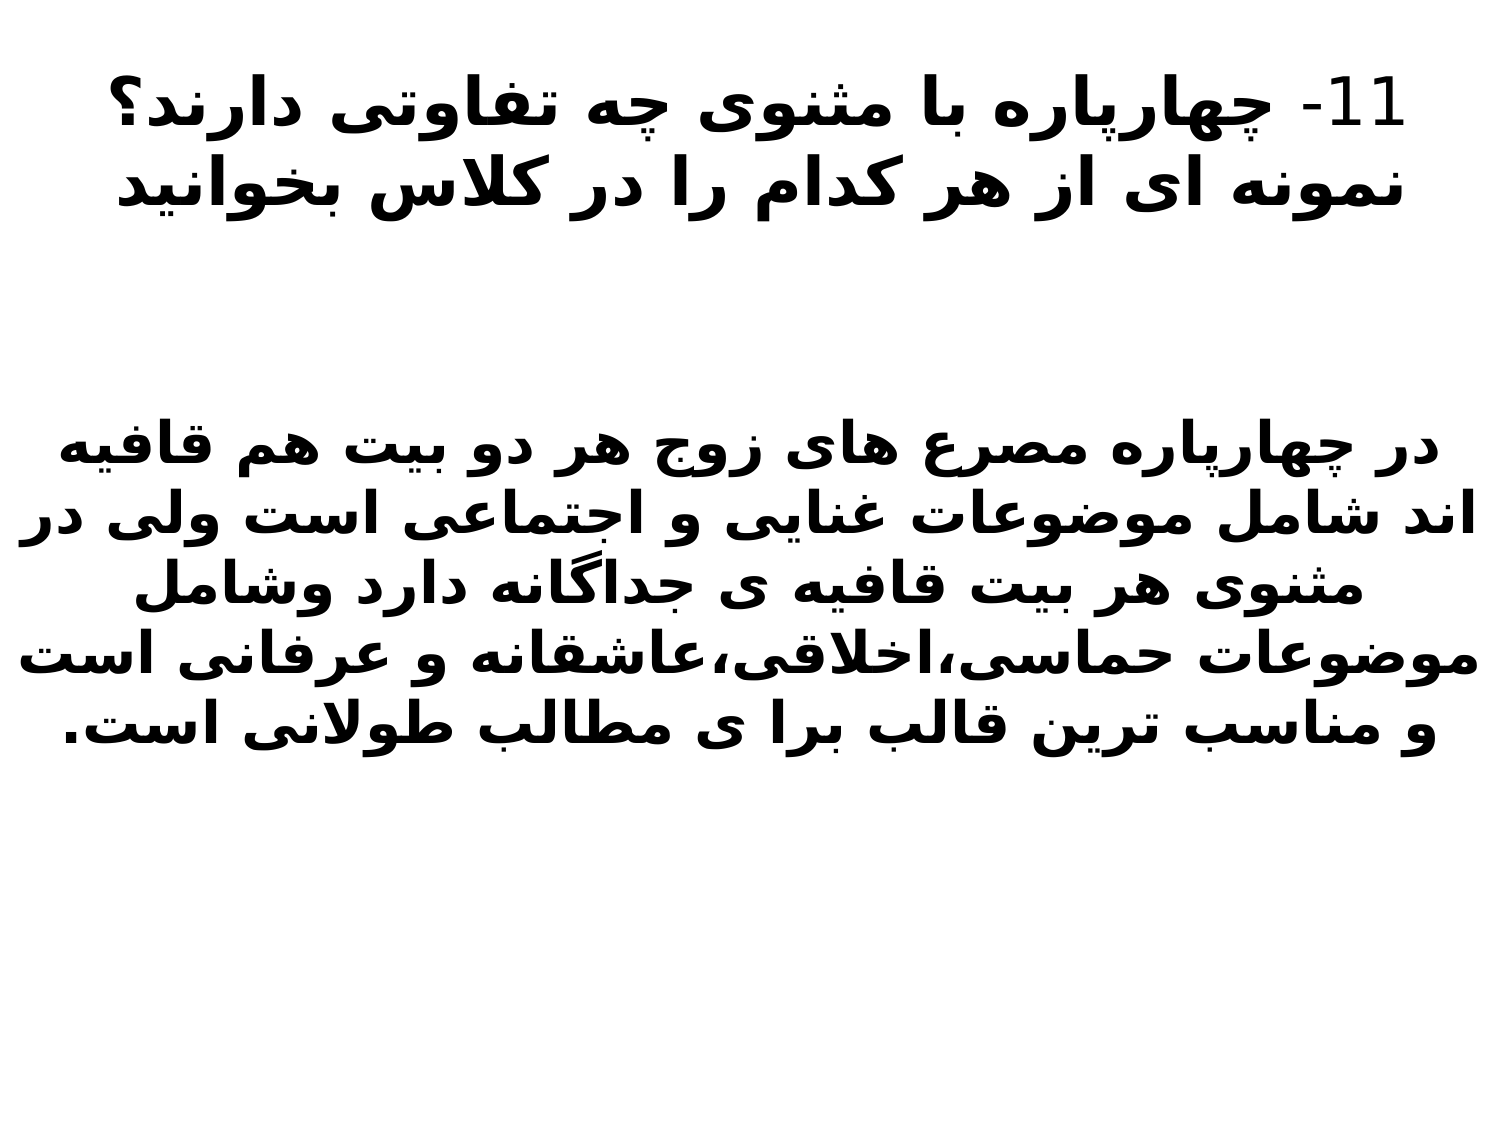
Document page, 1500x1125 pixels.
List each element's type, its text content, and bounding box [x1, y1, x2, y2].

text_box در چهارپاره مصرع های زوج هر دو بیت هم قافیه اند شامل موضوعات غنایی و اجتماعی است ولی در مثنوی هر بیت قافیه ی جداگانه دارد وشامل موضوعات حماسی،اخلاقی،عاشقانه و عرفانی است و مناسب ترین قالب برا ی مطالب طولانی است. [0, 398, 1500, 763]
title 11- چهارپاره با مثنوی چه تفاوتی دارند؟ نمونه ای از هر کدام را در کلاس بخوانید [75, 45, 1425, 233]
